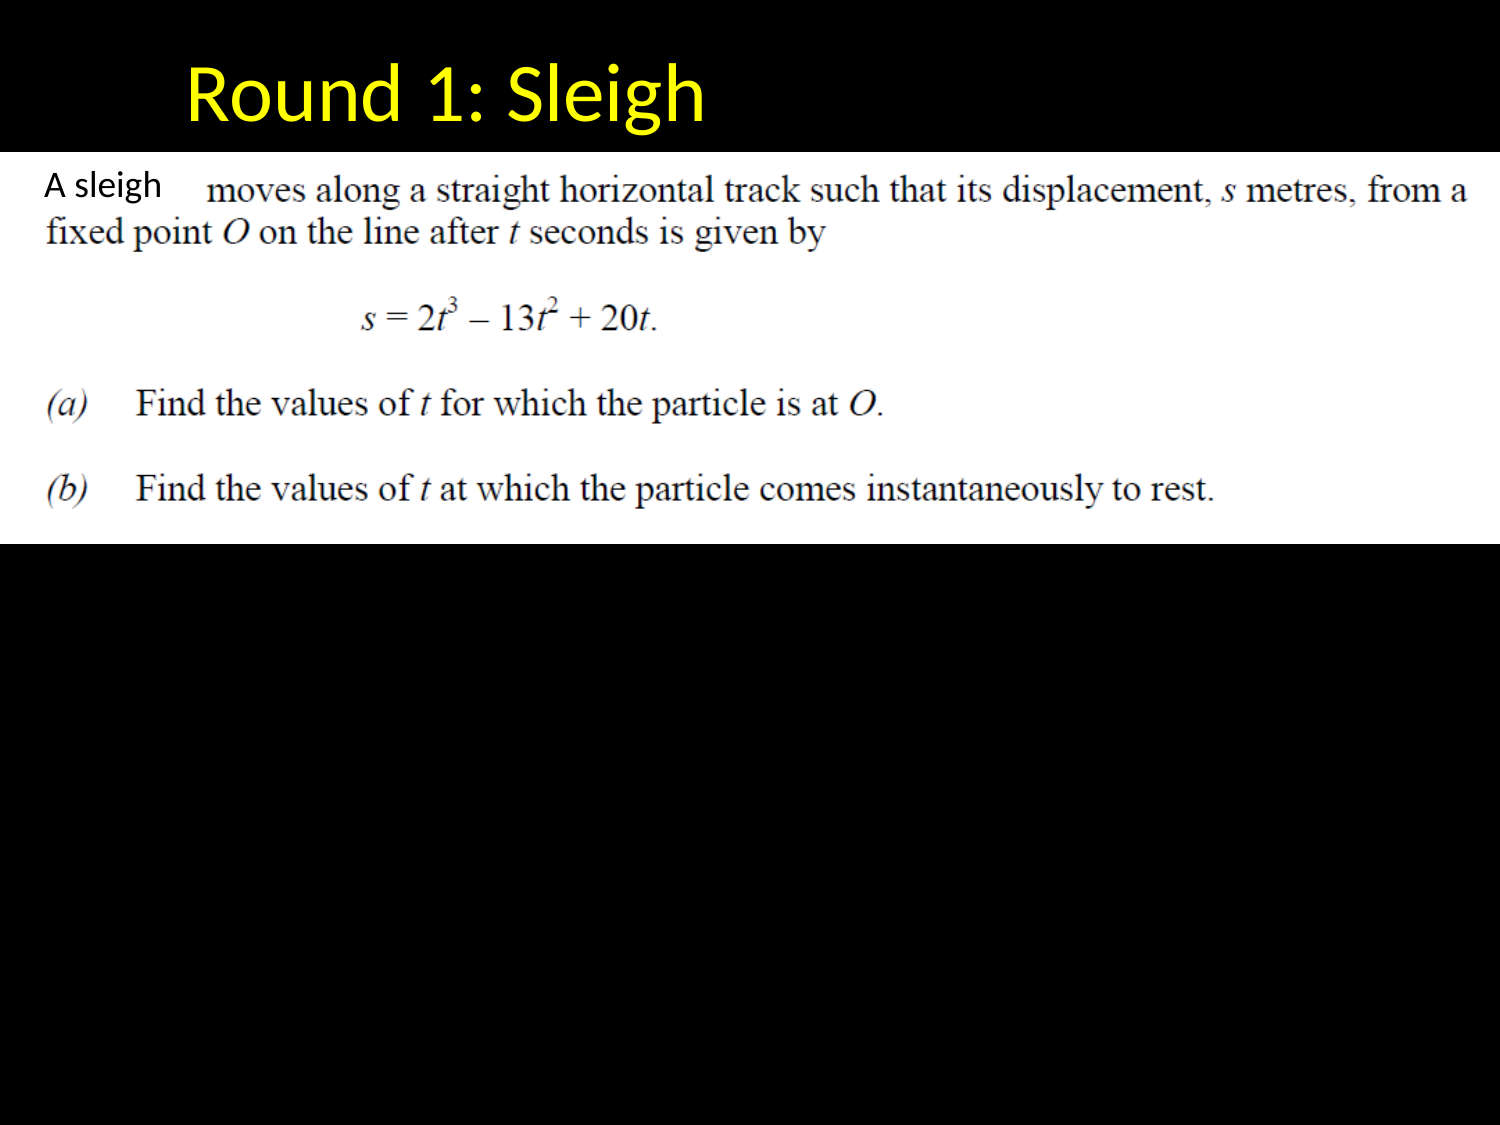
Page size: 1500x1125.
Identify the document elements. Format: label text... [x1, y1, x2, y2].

picture [0, 152, 1500, 545]
text_box Round 1: Sleigh [171, 30, 1294, 146]
